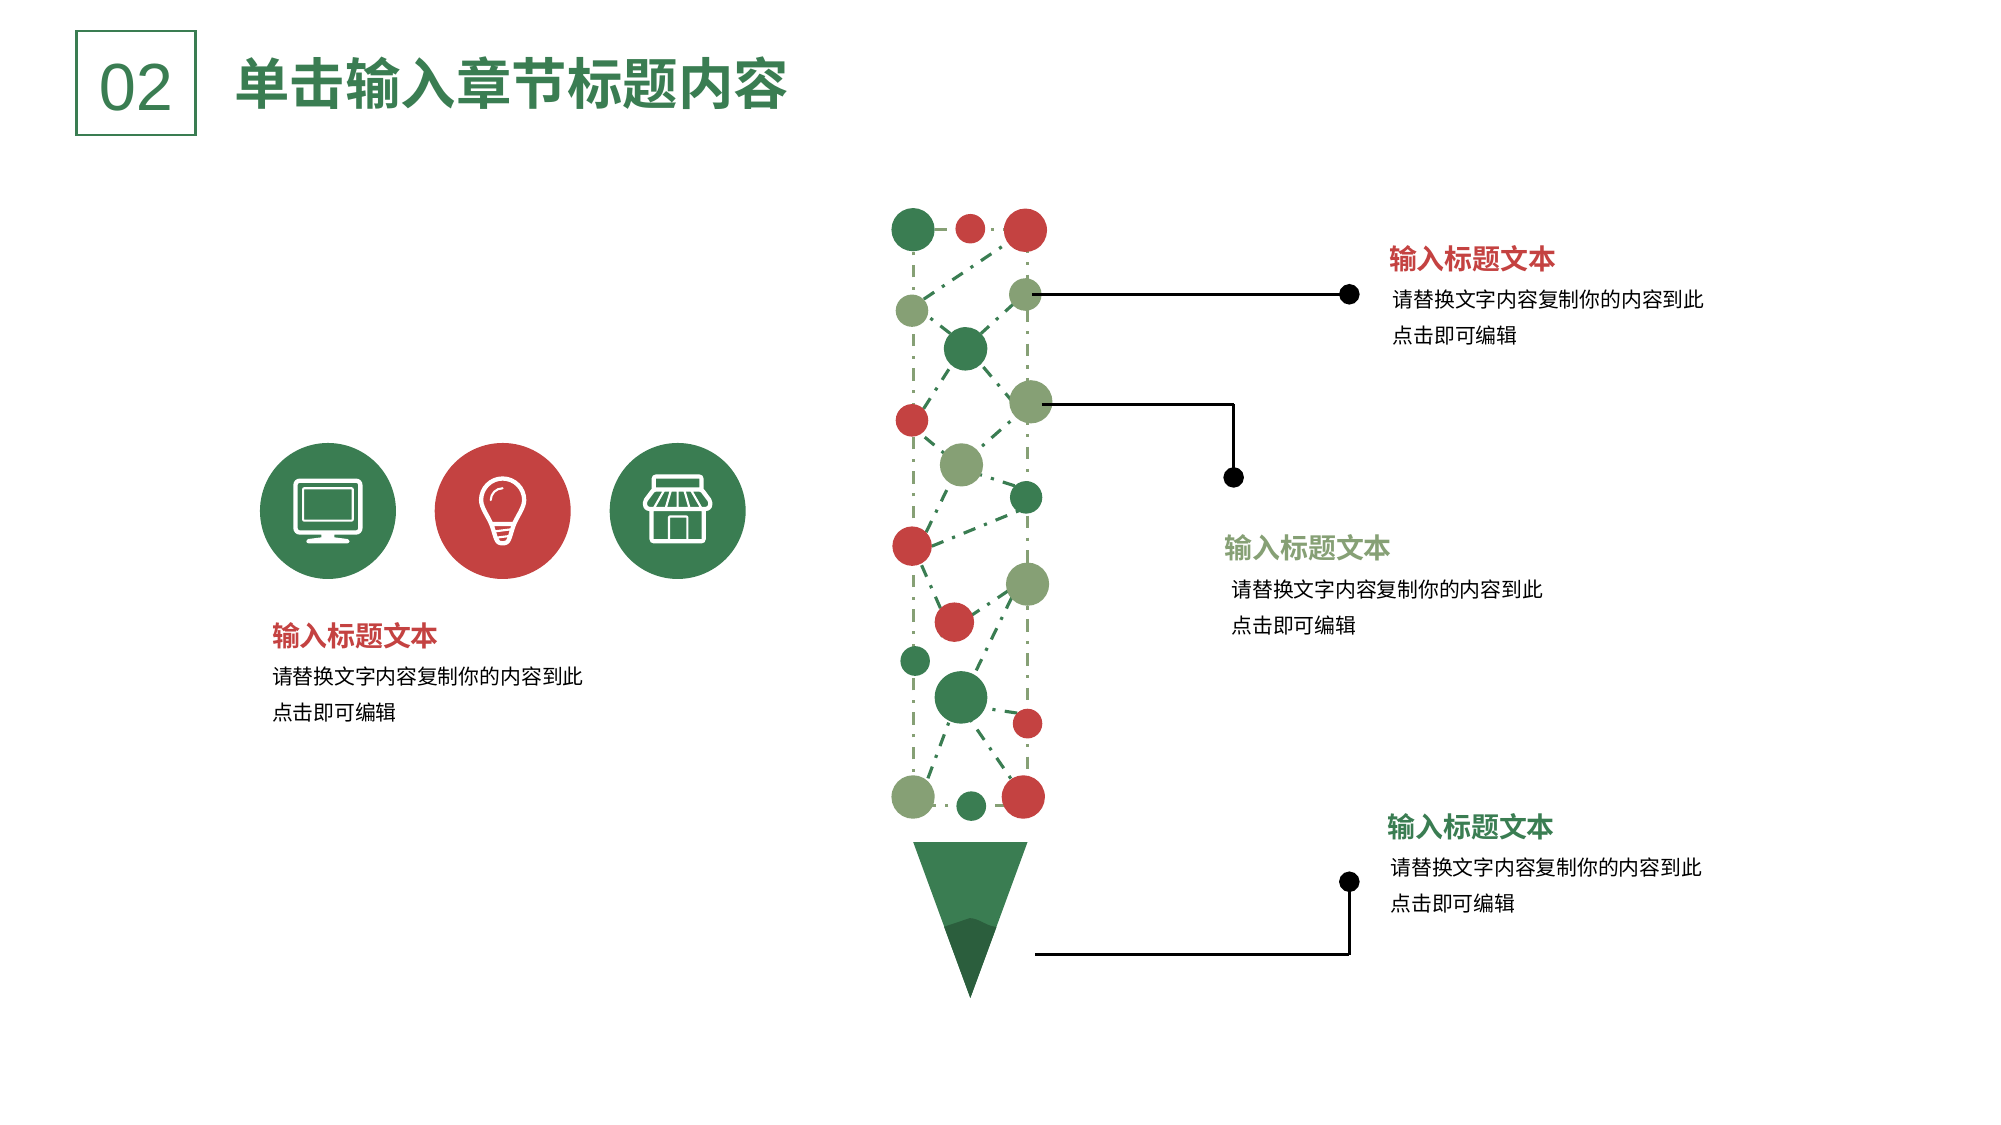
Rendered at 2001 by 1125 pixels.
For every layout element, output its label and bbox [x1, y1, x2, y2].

text_box [891, 208, 1053, 998]
text_box [1031, 236, 1882, 364]
text_box [1034, 805, 1882, 979]
text_box [272, 614, 821, 863]
text_box [259, 442, 396, 579]
text_box [1041, 404, 1882, 654]
text_box [434, 442, 571, 579]
text_box [609, 442, 746, 579]
